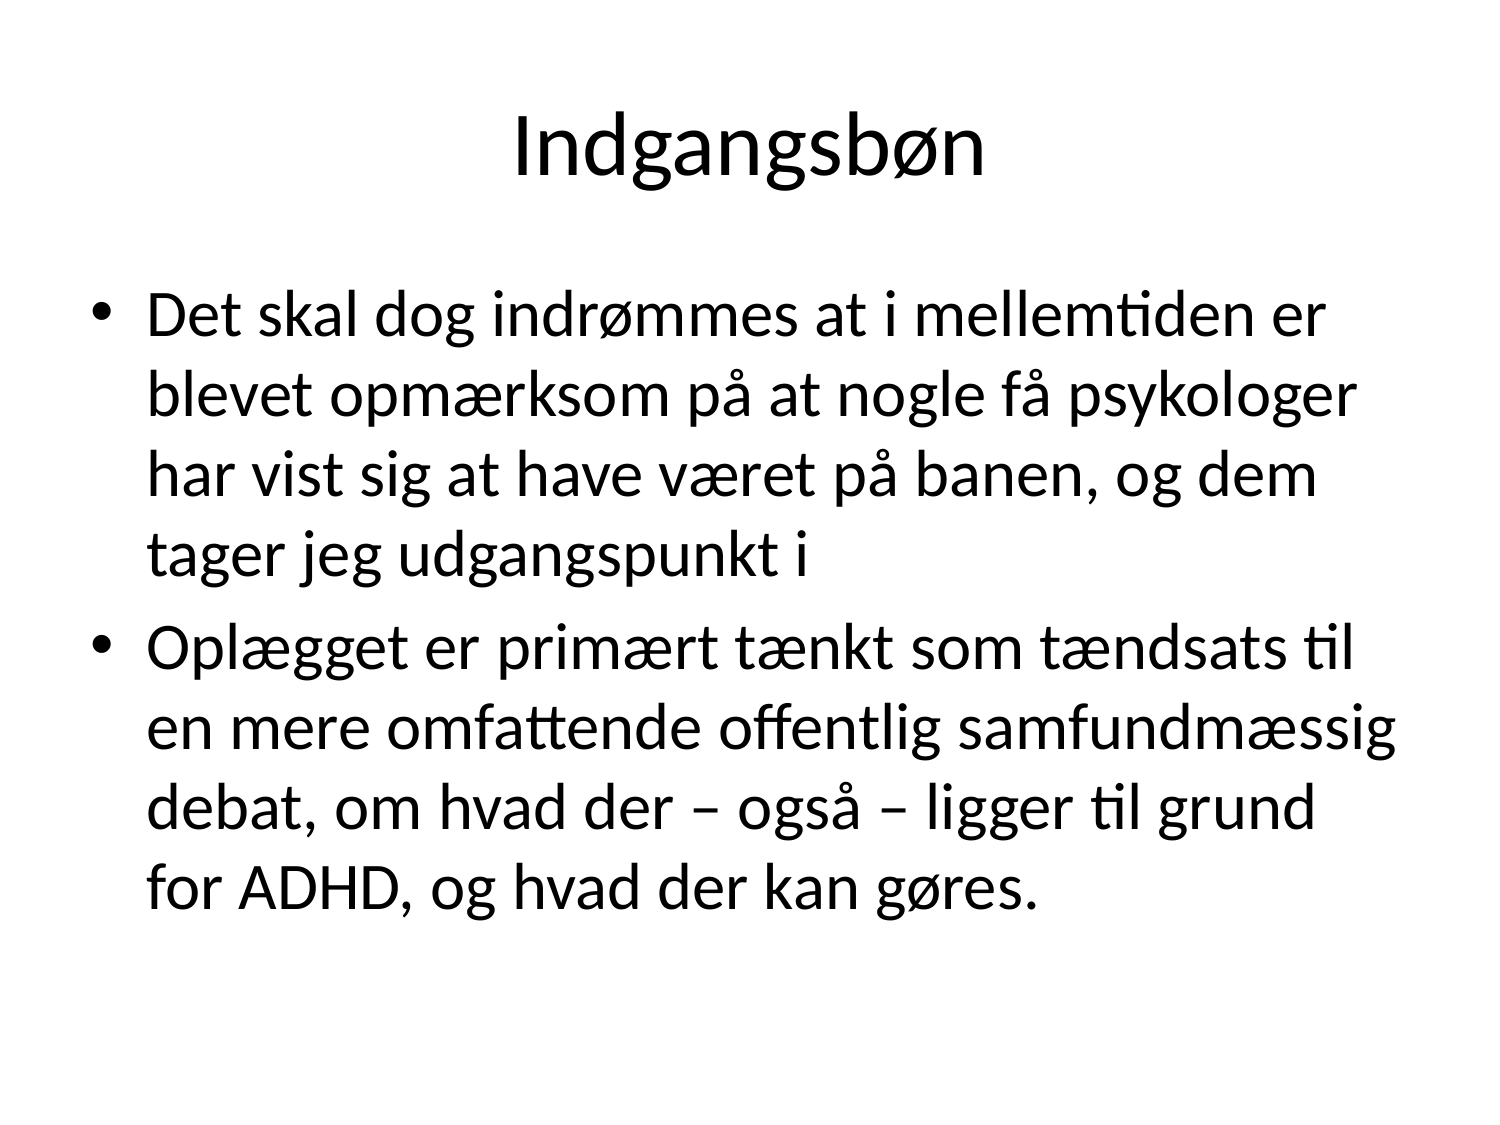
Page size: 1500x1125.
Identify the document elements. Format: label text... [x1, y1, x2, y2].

title Indgangsbøn [75, 45, 1425, 233]
list Det skal dog indrømmes at i mellemtiden er blevet opmærksom på at nogle få psykologer har vist sig at have været på banen, og dem tager jeg udgangspunkt i Oplægget er primært tænkt som tændsats til en mere omfattende offentlig samfundmæssig debat, om hvad der – også – ligger til grund for ADHD, og hvad der kan gøres. [75, 262, 1425, 1005]
